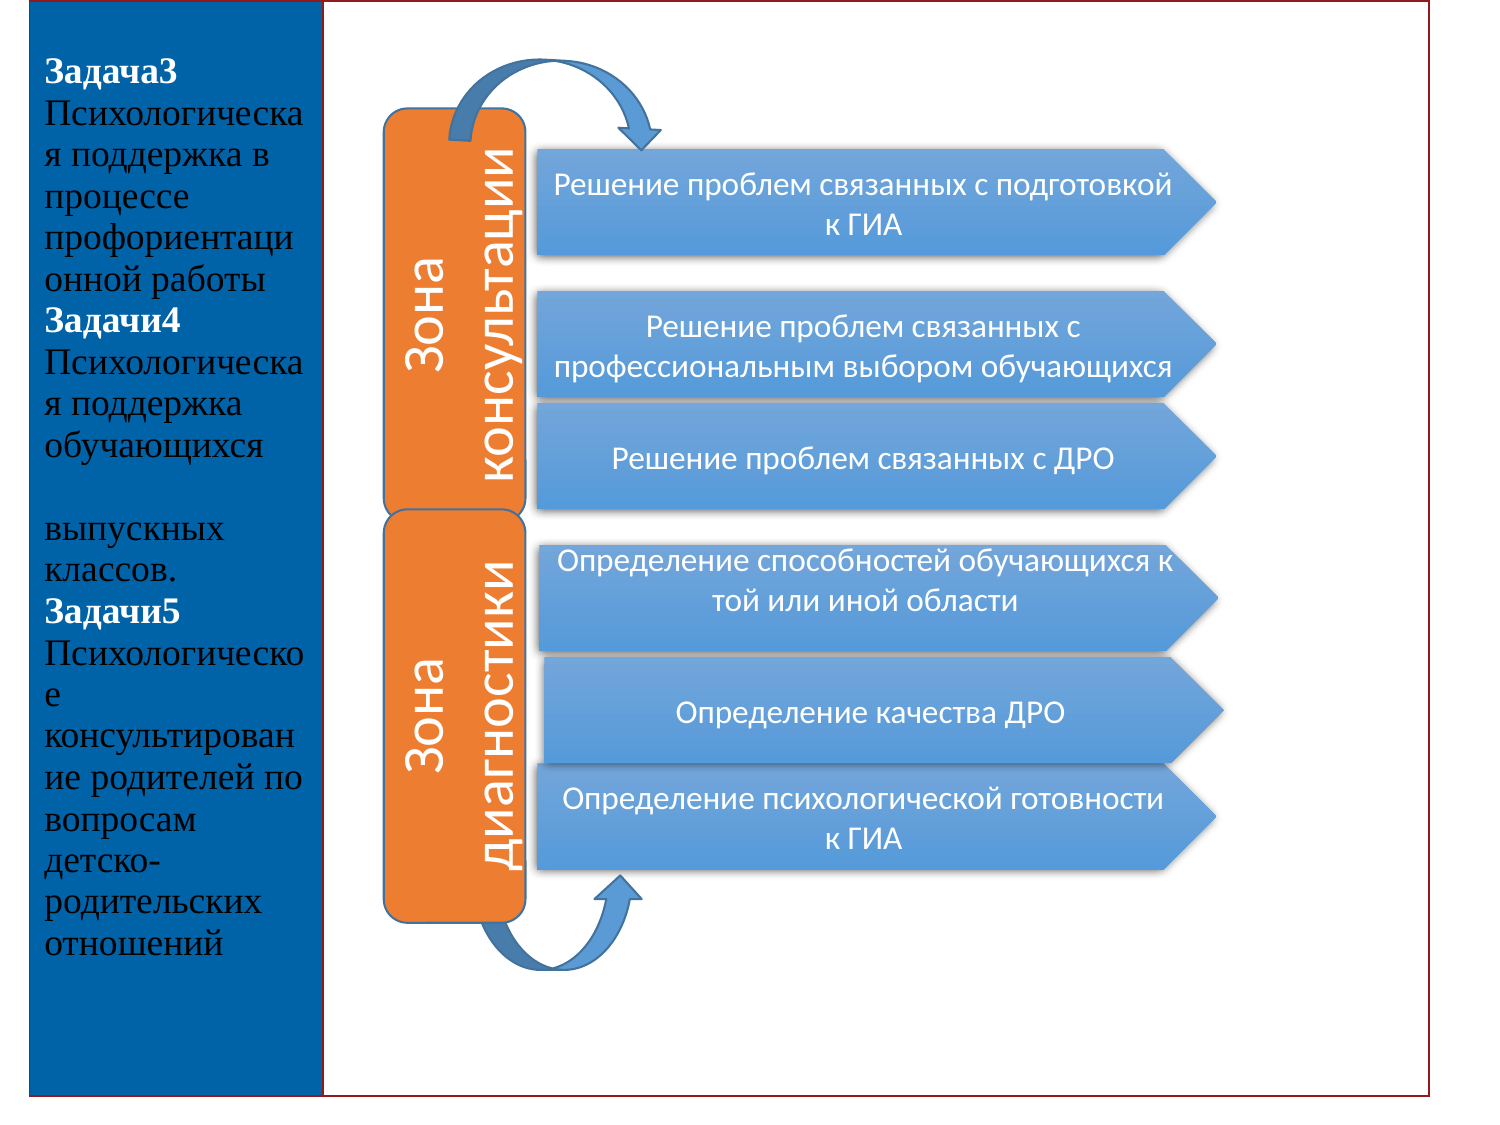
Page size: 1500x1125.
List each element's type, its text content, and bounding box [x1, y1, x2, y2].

text_box Решение проблем связанных с подготовкой к ГИА [537, 148, 1217, 256]
slide_number 9 [1060, 1097, 1398, 1103]
text_box Определение способностей обучающихся к той или иной области [539, 544, 1219, 652]
text_box [448, 58, 662, 152]
text_box Зона консультации [382, 107, 527, 515]
text_box Определение качества ДРО [544, 656, 1224, 764]
table_header Задача3 Психологическая поддержка в процессе профориентационной работы Задачи4 Психологическая поддержка обучающихся выпускных классов. Задачи5 Психологическое консультирование родителей по вопросам детско-родительских отношений [30, 2, 322, 1095]
text_box Решение проблем связанных с профессиональным выбором обучающихся [537, 290, 1217, 398]
text_box Зона диагностики [382, 508, 527, 924]
table_header [324, 2, 1428, 1095]
text_box [481, 874, 643, 971]
text_box Определение психологической готовности к ГИА [537, 766, 1217, 870]
text_box Решение проблем связанных с ДРО [537, 402, 1217, 510]
